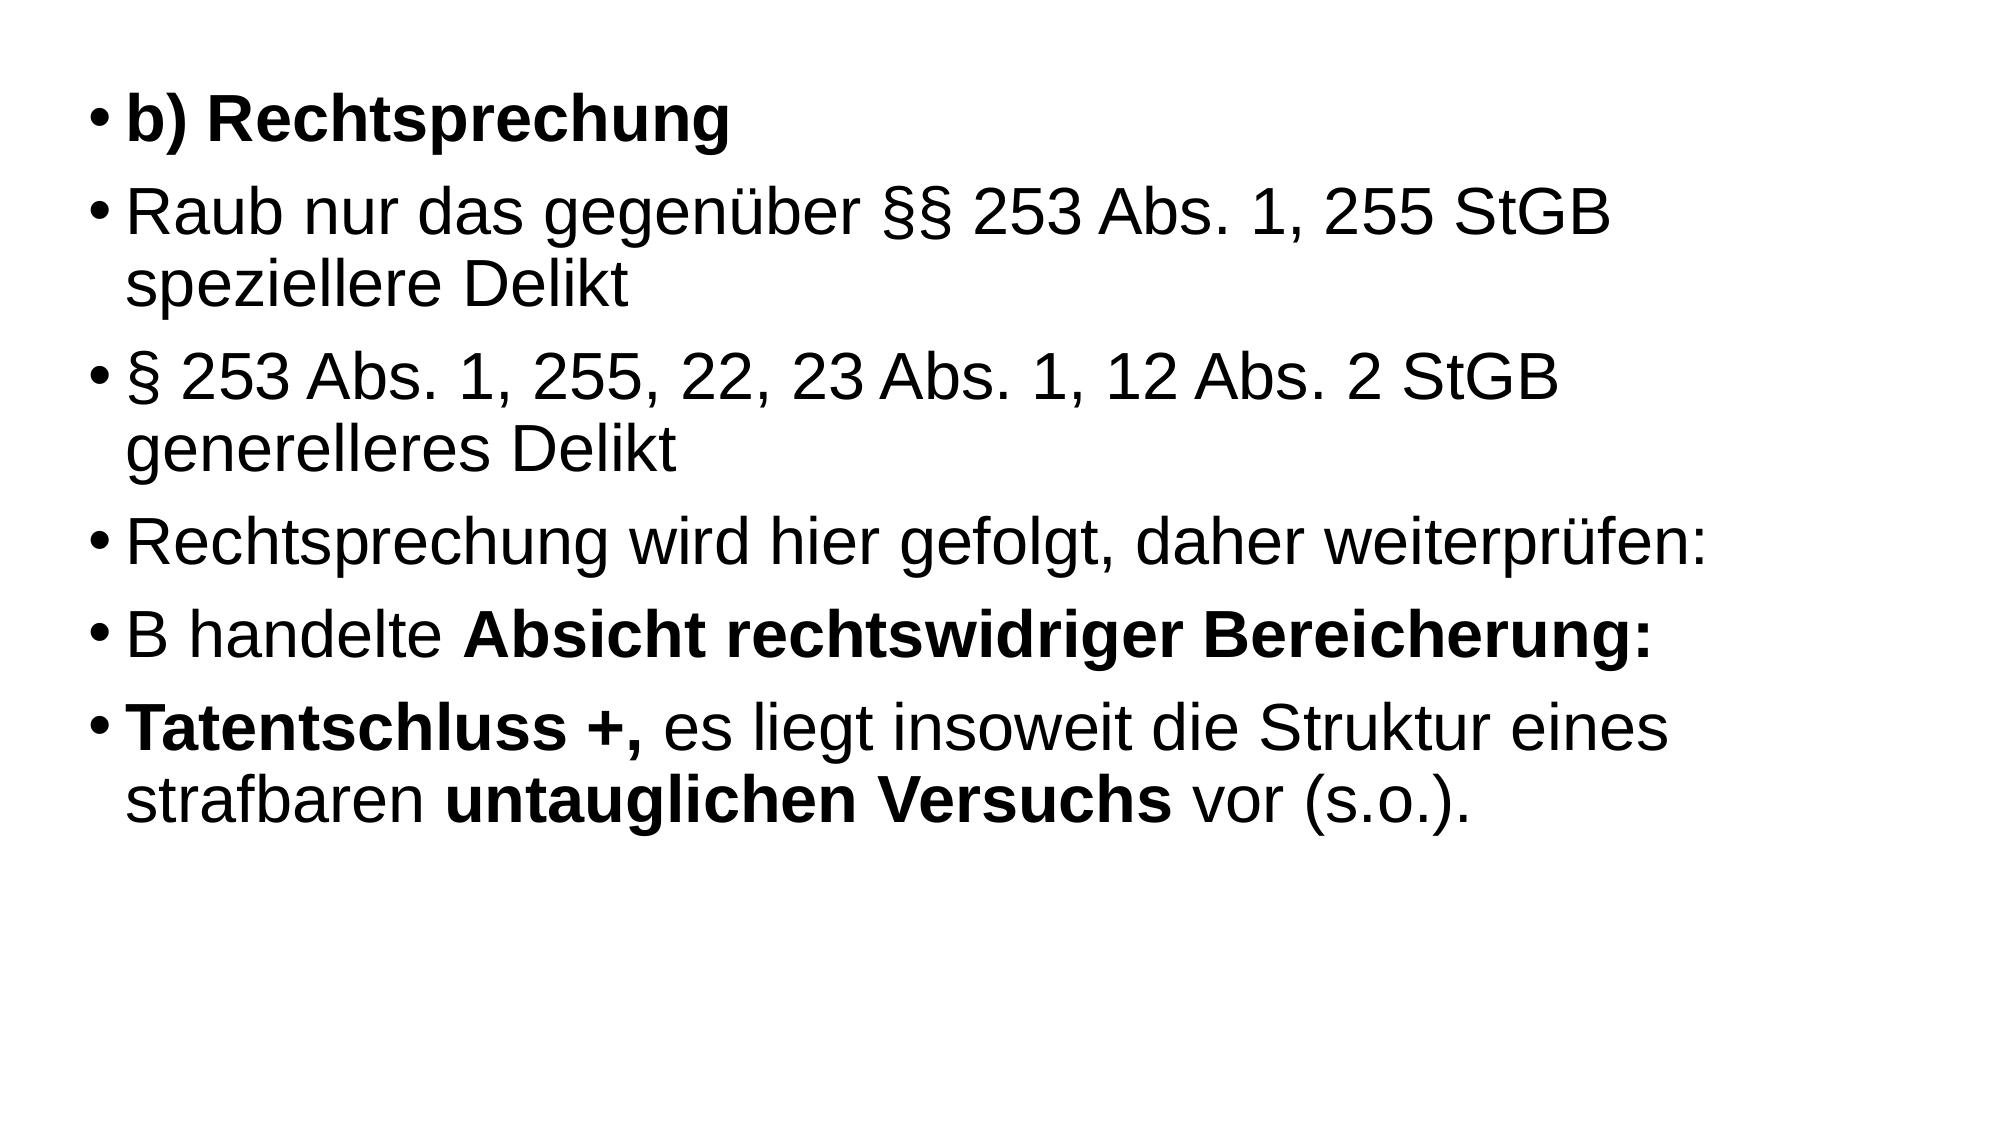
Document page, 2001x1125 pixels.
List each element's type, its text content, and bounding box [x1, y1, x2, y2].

list b) Rechtsprechung Raub nur das gegenüber §§ 253 Abs. 1, 255 StGB speziellere Delikt § 253 Abs. 1, 255, 22, 23 Abs. 1, 12 Abs. 2 StGB generelleres Delikt Rechtsprechung wird hier gefolgt, daher weiterprüfen: B handelte Absicht rechtswidriger Bereicherung: Tatentschluss +, es liegt insoweit die Struktur eines strafbaren untauglichen Versuchs vor (s.o.). [73, 76, 1799, 1076]
